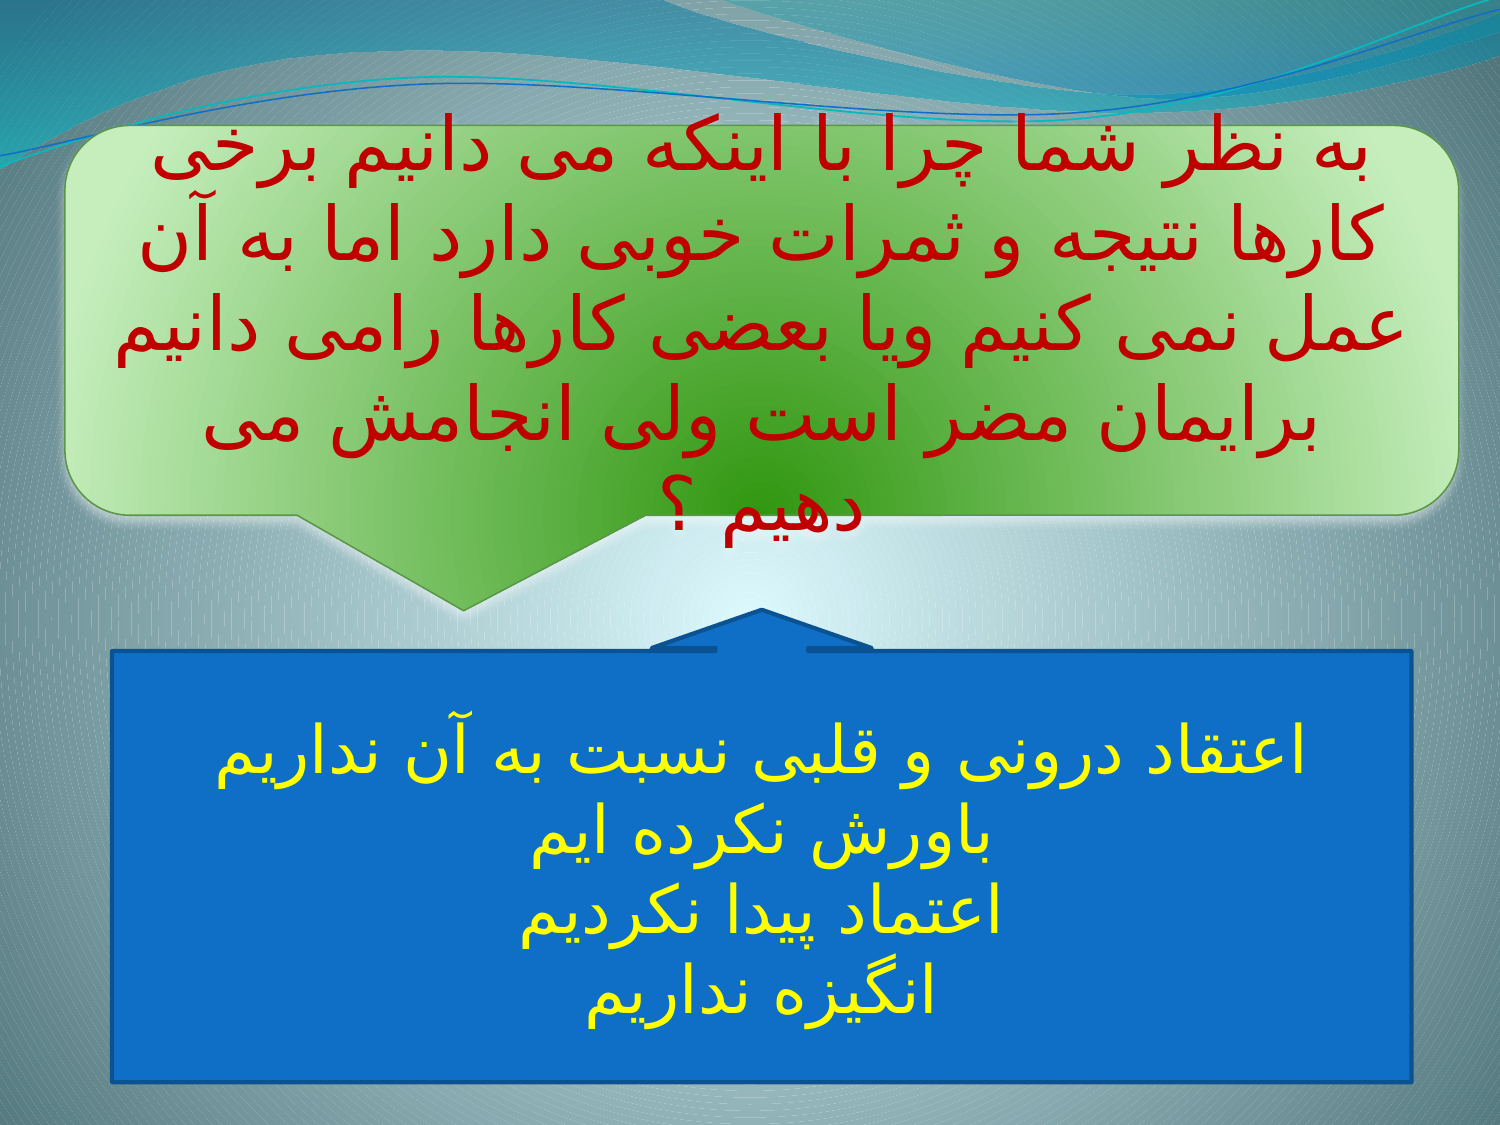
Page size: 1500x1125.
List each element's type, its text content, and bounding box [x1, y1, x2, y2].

text_box به نظر شما چرا با اینکه می دانیم برخی کارها نتیجه و ثمرات خوبی دارد اما به آن عمل نمی کنیم ویا بعضی کارها رامی دانیم برایمان مضر است ولی انجامش می دهیم ؟ [64, 124, 1460, 612]
text_box اعتقاد درونی و قلبی نسبت به آن نداریم باورش نکرده ایم اعتماد پیدا نکردیم انگیزه نداریم [109, 607, 1414, 1085]
